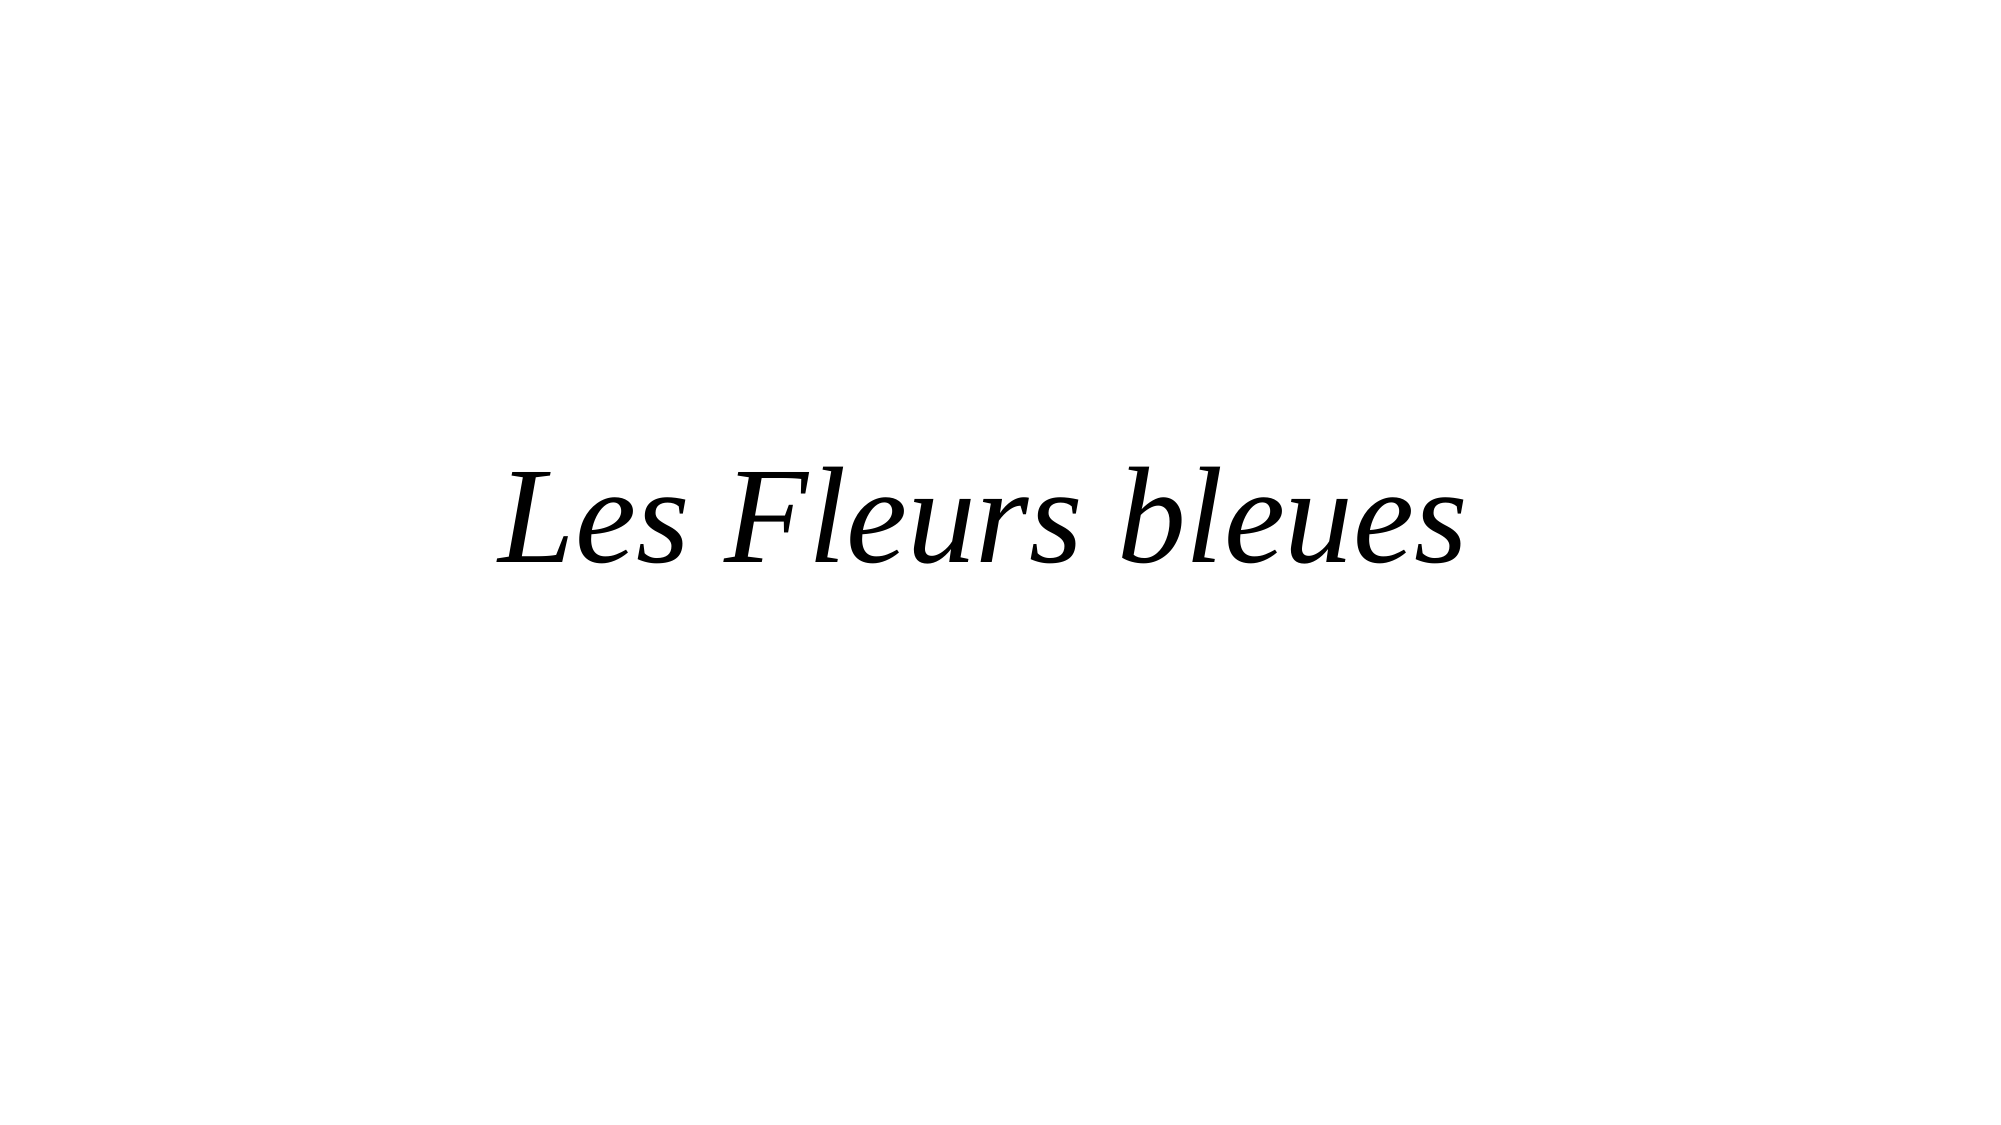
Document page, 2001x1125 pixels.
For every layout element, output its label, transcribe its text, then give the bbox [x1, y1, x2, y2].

title Les Fleurs bleues [121, 409, 1847, 627]
